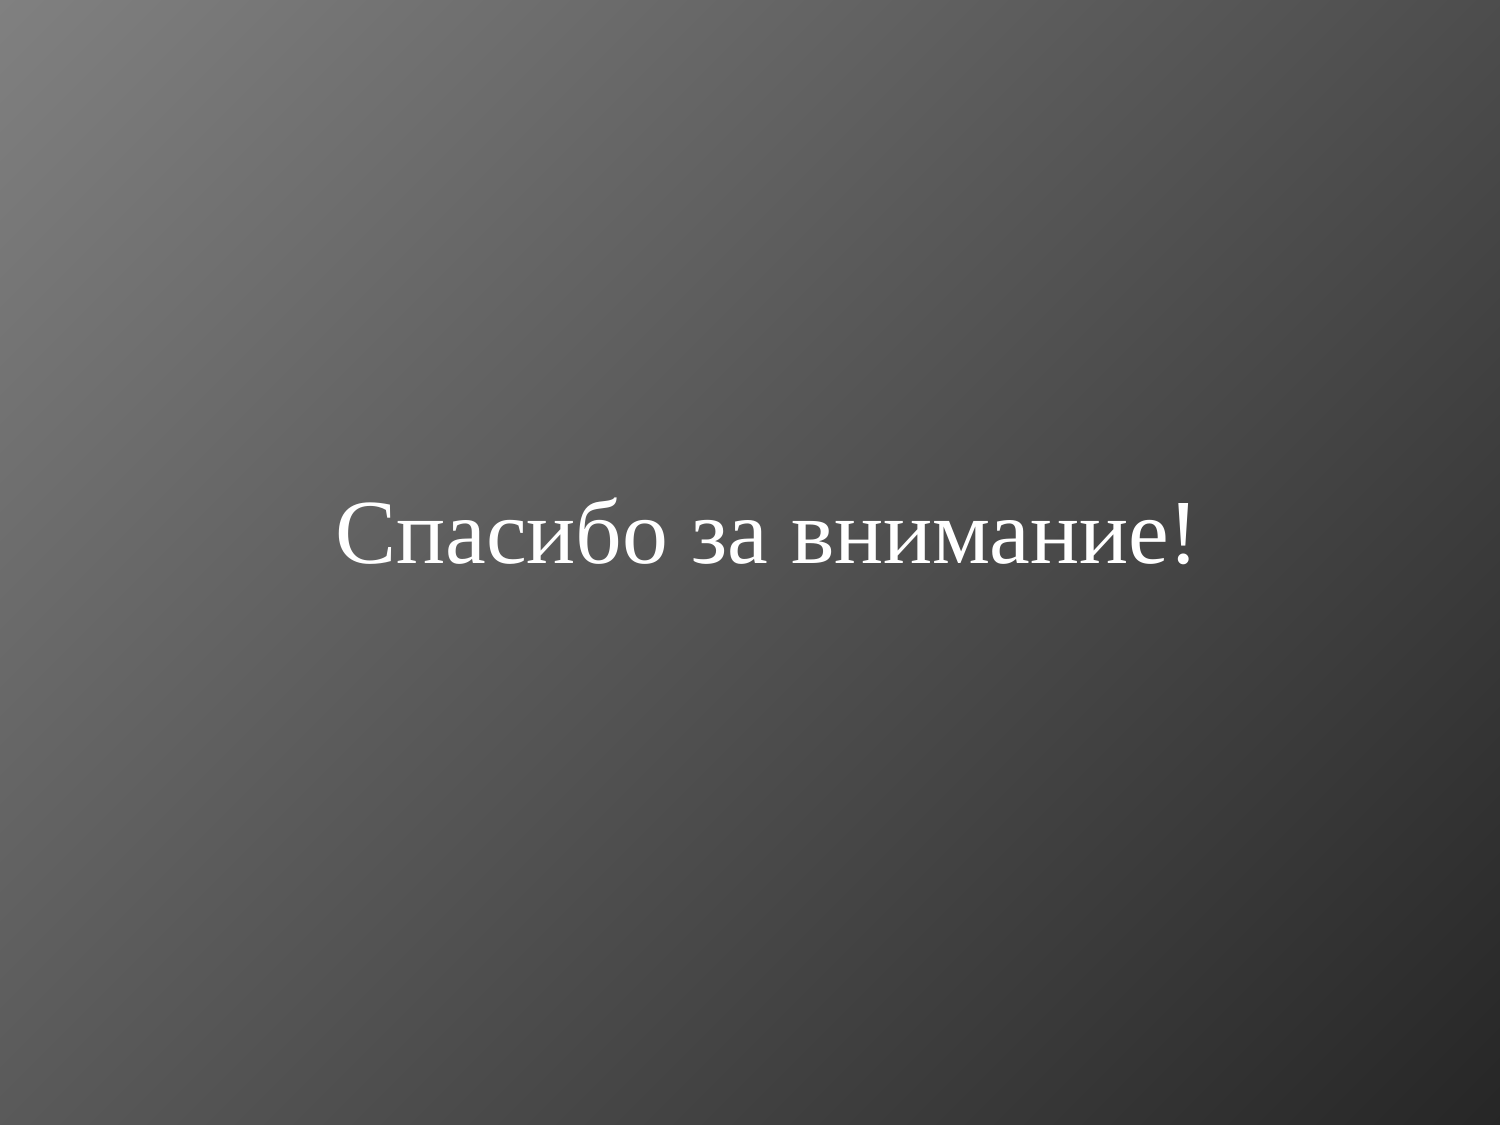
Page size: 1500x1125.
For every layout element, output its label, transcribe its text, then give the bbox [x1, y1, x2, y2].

title Спасибо за внимание! [121, 424, 1415, 643]
